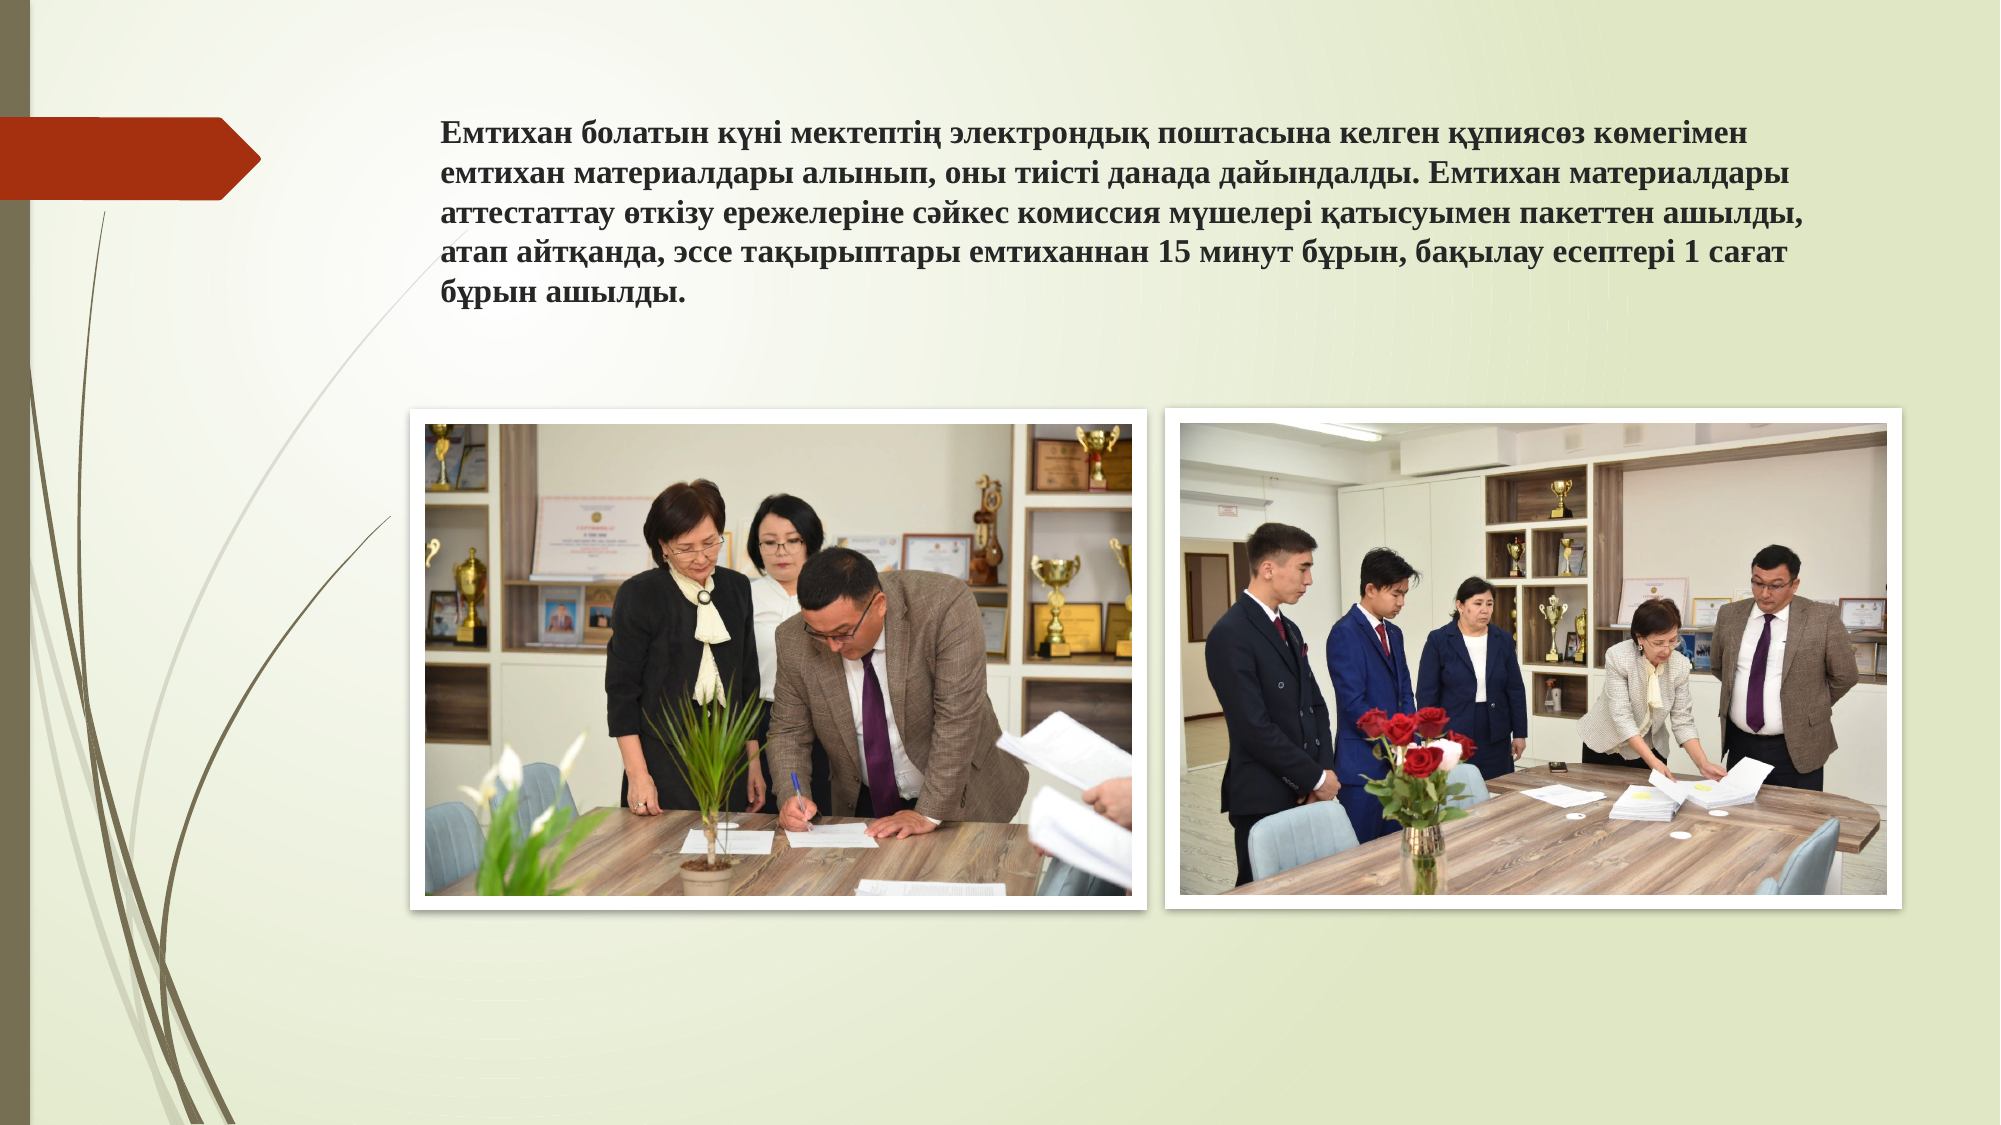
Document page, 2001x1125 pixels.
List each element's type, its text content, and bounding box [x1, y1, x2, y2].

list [1179, 422, 1888, 895]
title Емтихан болатын күні мектептің электрондық поштасына келген құпиясөз көмегімен емтихан материалдары алынып, оны тиісті данада дайындалды. Емтихан материалдары аттестаттау өткізу ережелеріне сәйкес комиссия мүшелері қатысуымен пакеттен ашылды, атап айтқанда, эссе тақырыптары емтиханнан 15 минут бұрын, бақылау есептері 1 сағат бұрын ашылды. [425, 102, 1888, 313]
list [424, 423, 1133, 897]
